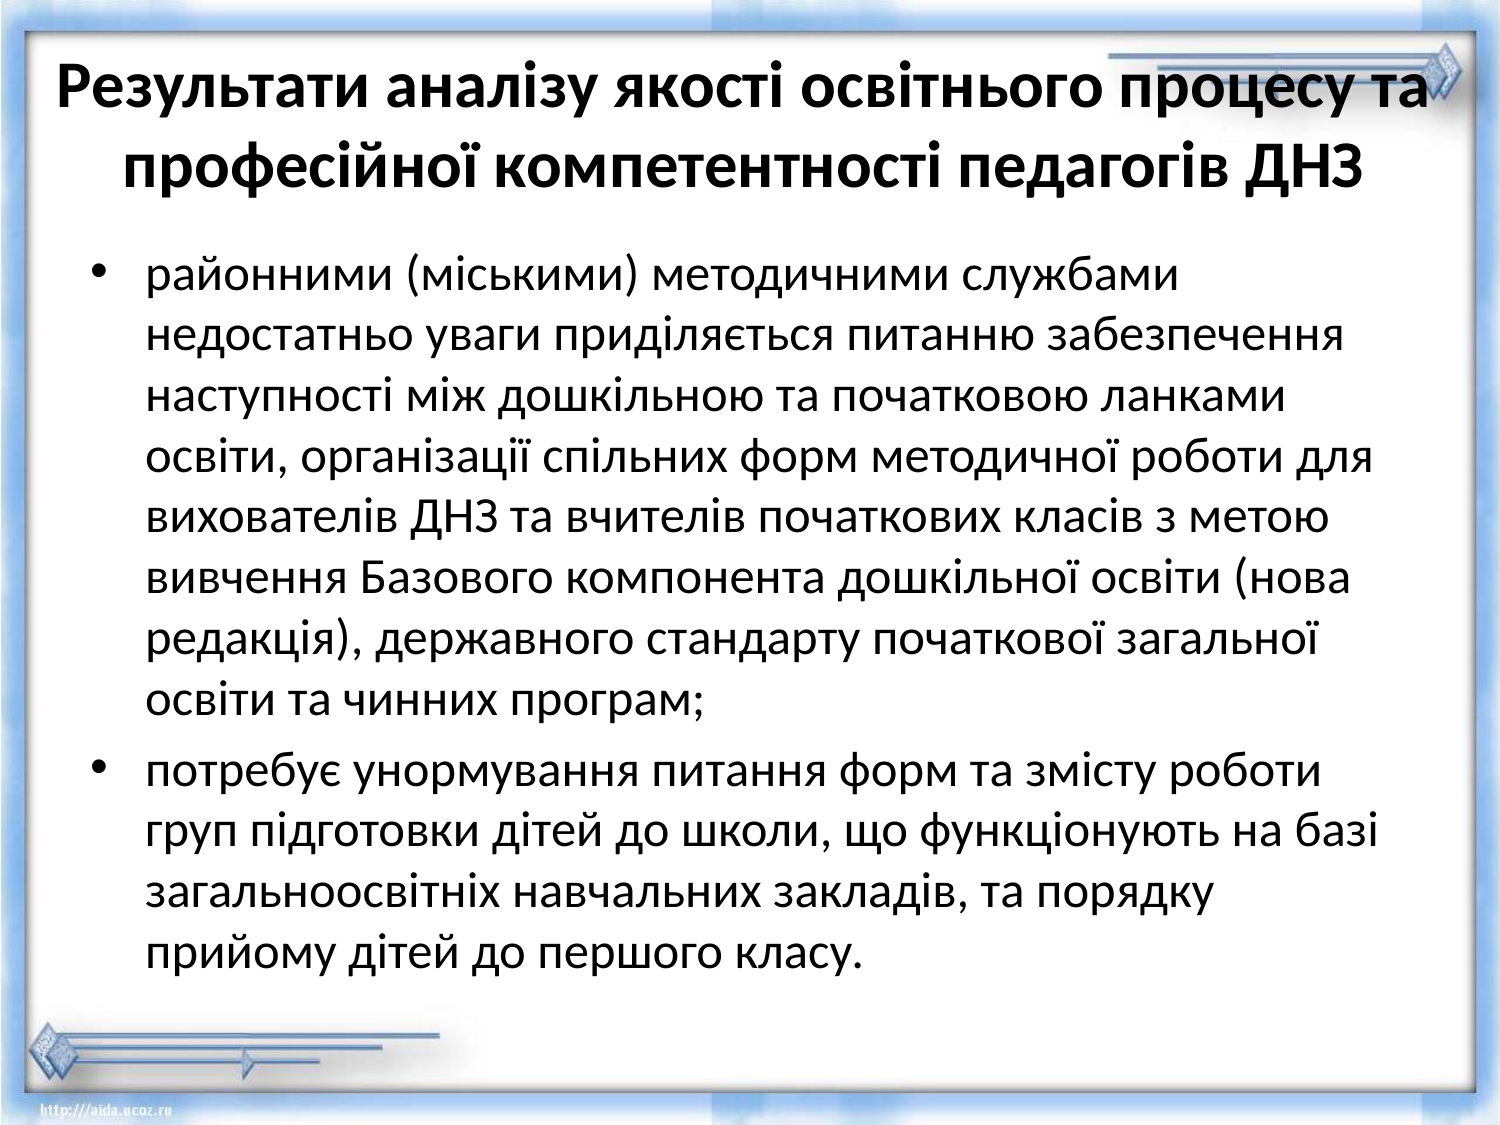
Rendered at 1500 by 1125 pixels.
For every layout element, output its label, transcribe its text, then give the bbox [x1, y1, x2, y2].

list районними (міськими) методичними службами недостатньо уваги приділяється питанню забезпечення наступності між дошкільною та початковою ланками освіти, організації спільних форм методичної роботи для вихователів ДНЗ та вчителів початкових класів з метою вивчення Базового компонента дошкільної освіти (нова редакція), державного стандарту початкової загальної освіти та чинних програм; потребує унормування питання форм та змісту роботи груп підготовки дітей до школи, що функціонують на базі загальноосвітніх навчальних закладів, та порядку прийому дітей до першого класу. [75, 231, 1425, 1005]
picture [0, 0, 1500, 1125]
title Результати аналізу якості освітнього процесу та професійної компетентності педагогів ДНЗ [41, 45, 1447, 197]
